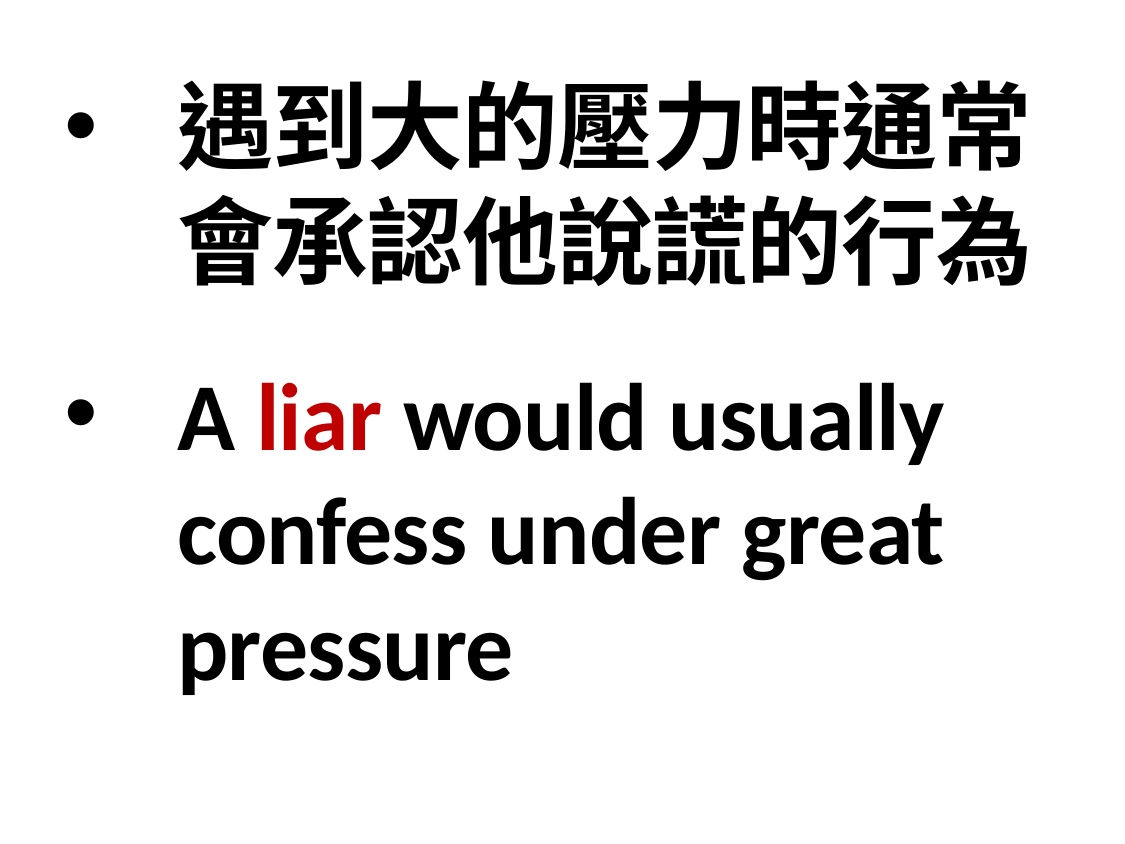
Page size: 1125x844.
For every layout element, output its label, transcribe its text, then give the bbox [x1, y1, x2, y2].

text_box 遇到大的壓力時通常會承認他說謊的行為 A liar would usually confess under great pressure [50, 59, 1125, 822]
